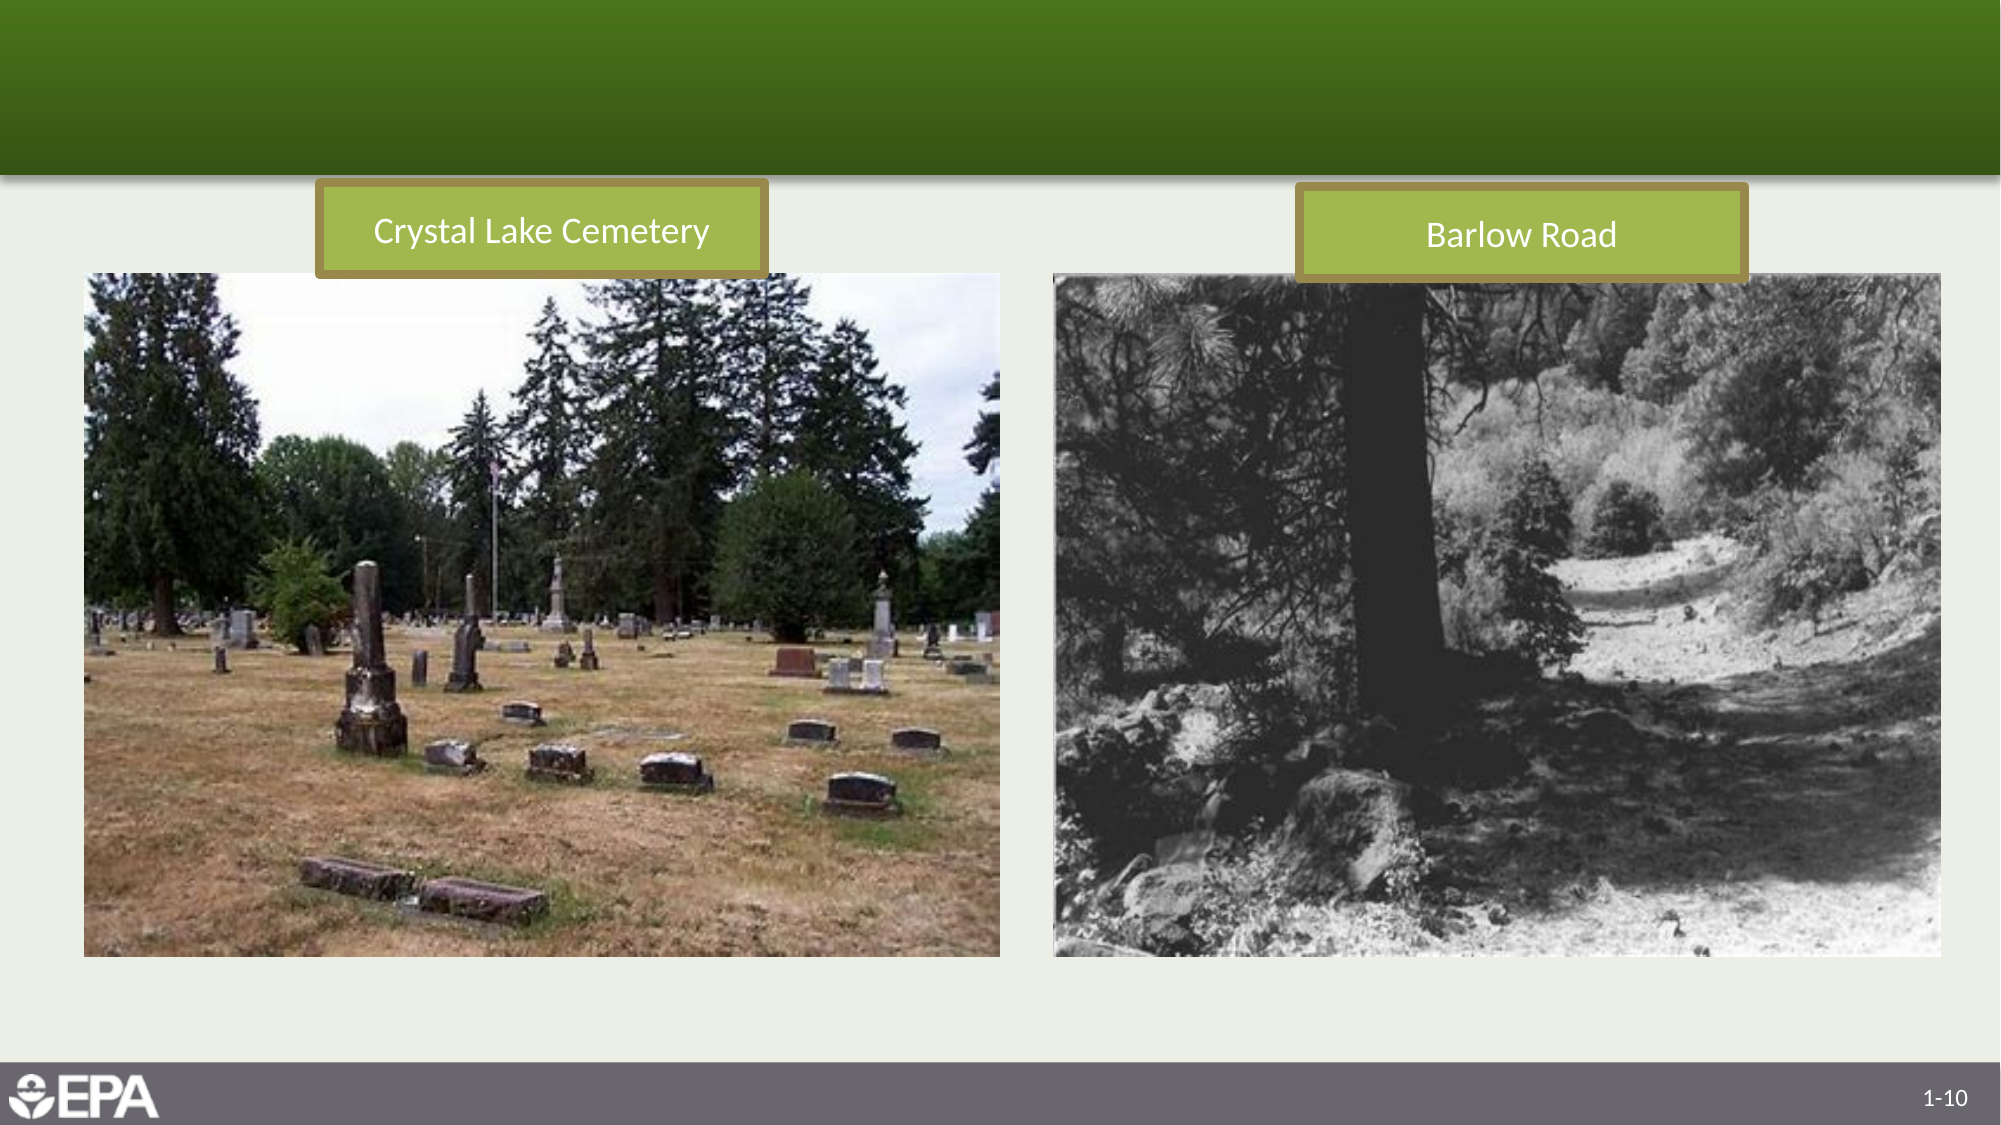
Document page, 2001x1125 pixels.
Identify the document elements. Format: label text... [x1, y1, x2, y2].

text_box Barlow Road [1295, 182, 1749, 272]
picture [83, 272, 1001, 958]
picture [9, 1074, 163, 1122]
slide_number 1-10 [1833, 1068, 1984, 1125]
text_box Crystal Lake Cemetery [315, 178, 769, 272]
picture [1053, 272, 1941, 958]
